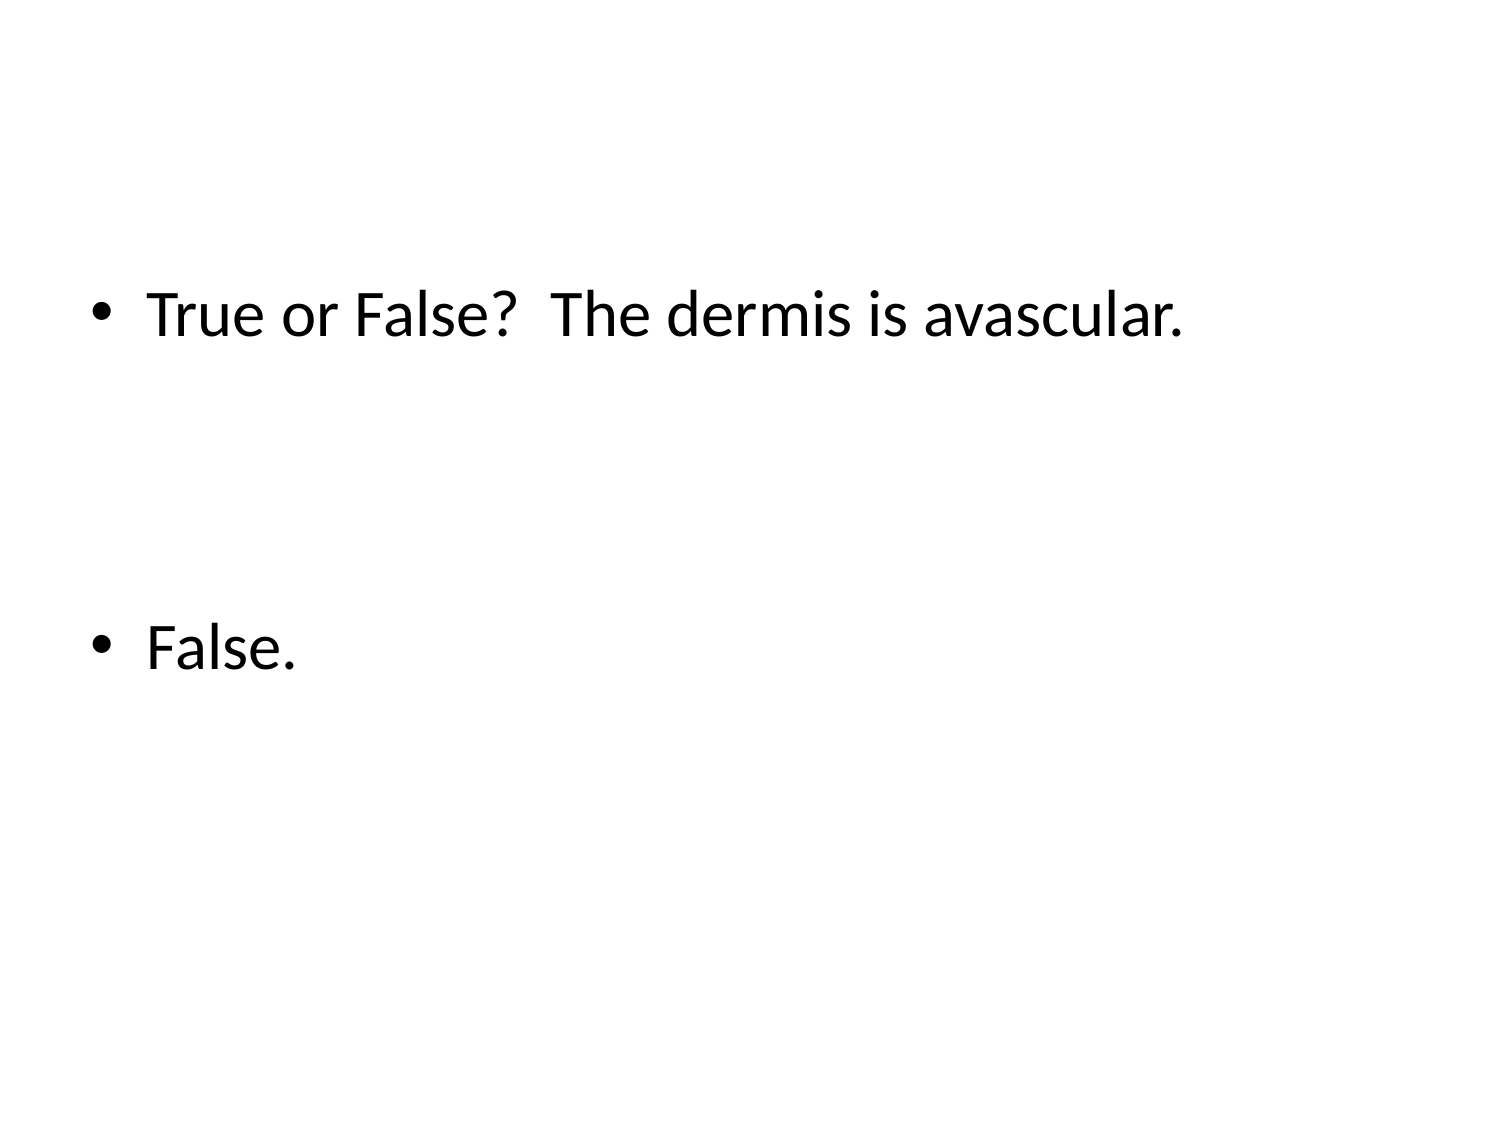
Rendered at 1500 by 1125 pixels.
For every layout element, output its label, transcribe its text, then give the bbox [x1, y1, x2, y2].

list True or False? The dermis is avascular. False. [75, 262, 1425, 1005]
